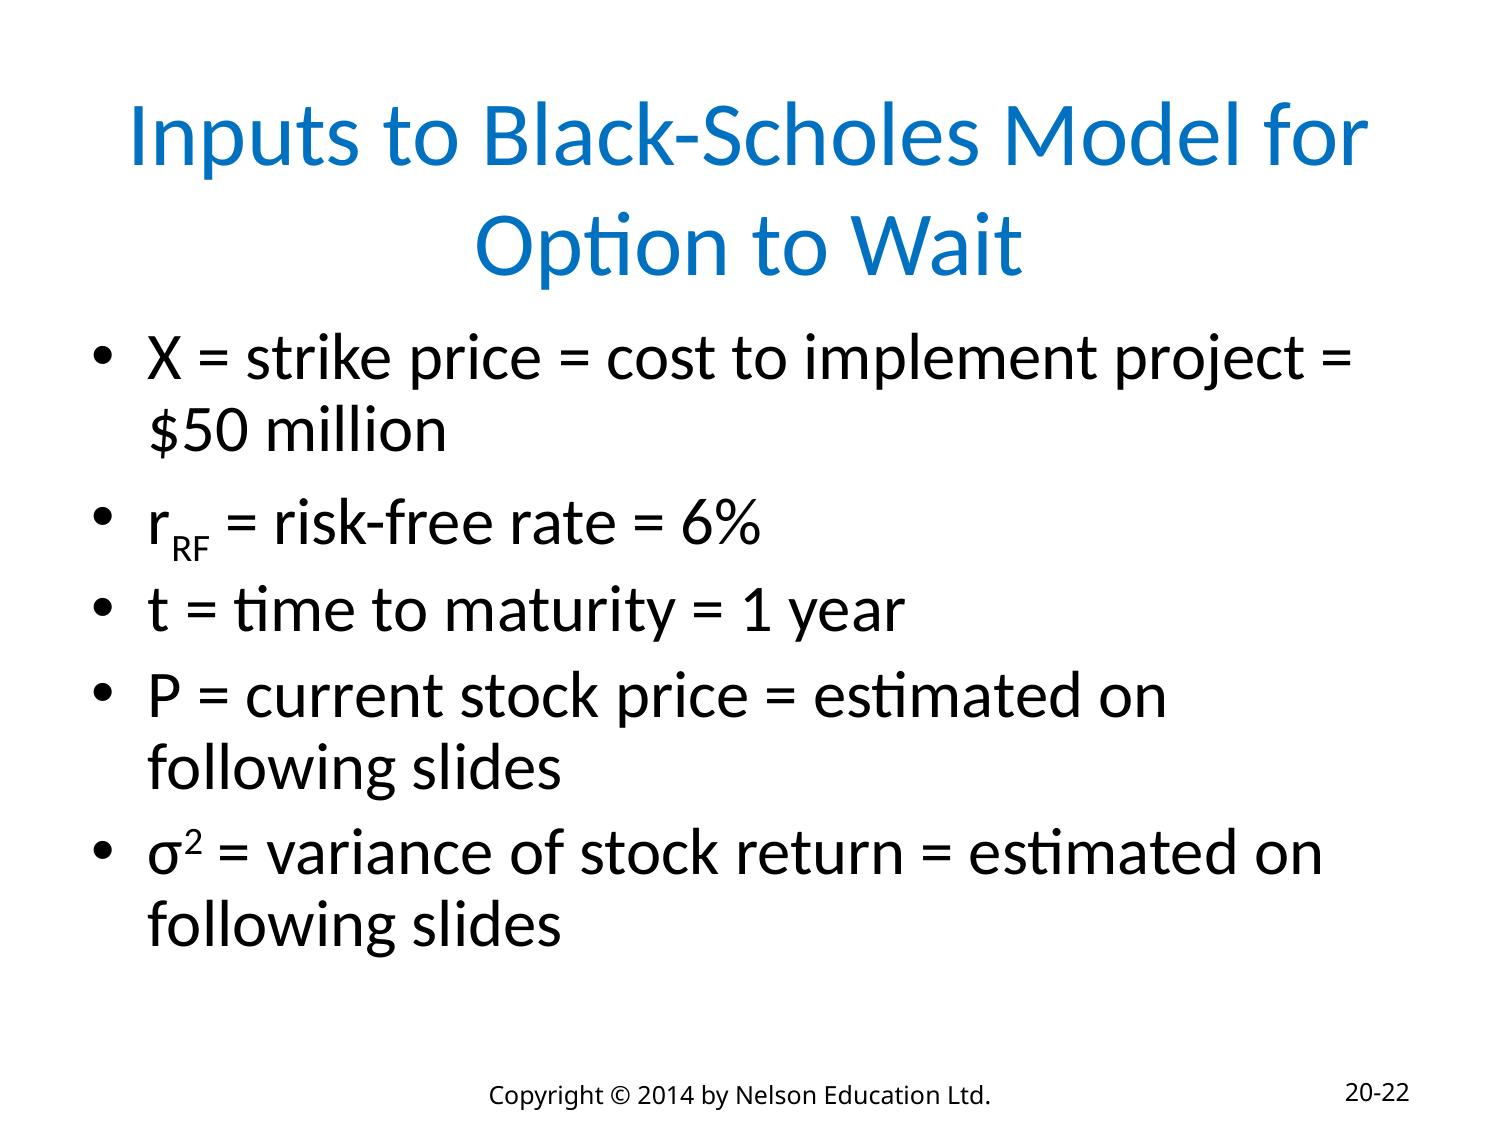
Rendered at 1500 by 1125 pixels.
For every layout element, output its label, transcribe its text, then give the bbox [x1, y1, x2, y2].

slide_number 20-22 [1312, 1063, 1425, 1124]
footer Copyright © 2014 by Nelson Education Ltd. [337, 1065, 1150, 1125]
list X = strike price = cost to implement project = $50 million rRF = risk-free rate = 6% t = time to maturity = 1 year P = current stock price = estimated on following slides σ2 = variance of stock return = estimated on following slides [76, 314, 1427, 1058]
title Inputs to Black-Scholes Model for Option to Wait [0, 90, 1500, 302]
